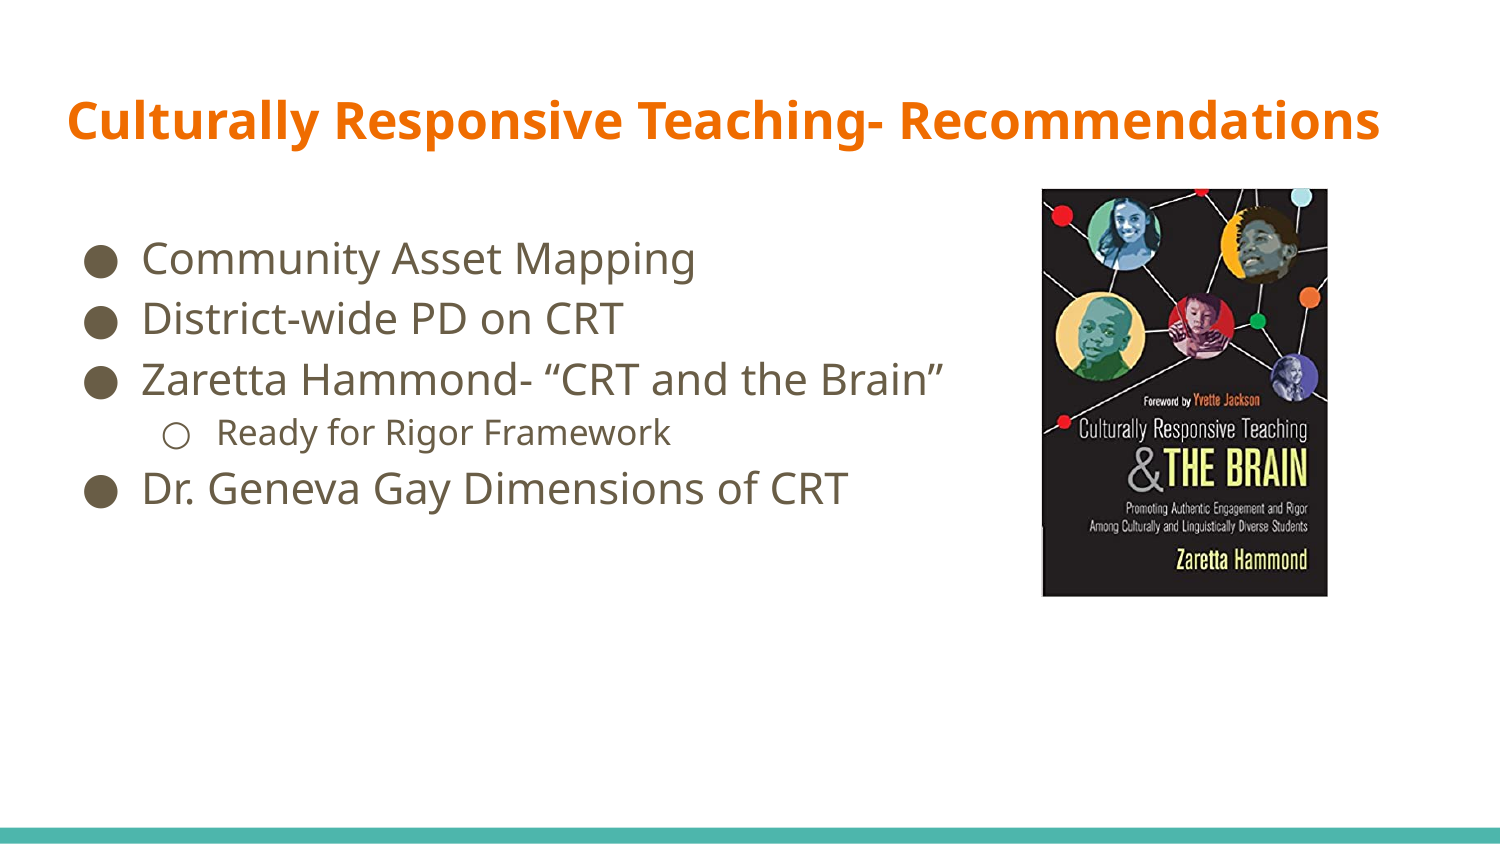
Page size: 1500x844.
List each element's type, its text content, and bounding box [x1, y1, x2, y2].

list Community Asset Mapping District-wide PD on CRT Zaretta Hammond- “CRT and the Brain” Ready for Rigor Framework Dr. Geneva Gay Dimensions of CRT [51, 207, 1449, 750]
title Culturally Responsive Teaching- Recommendations [51, 72, 1449, 189]
picture [1041, 188, 1329, 598]
